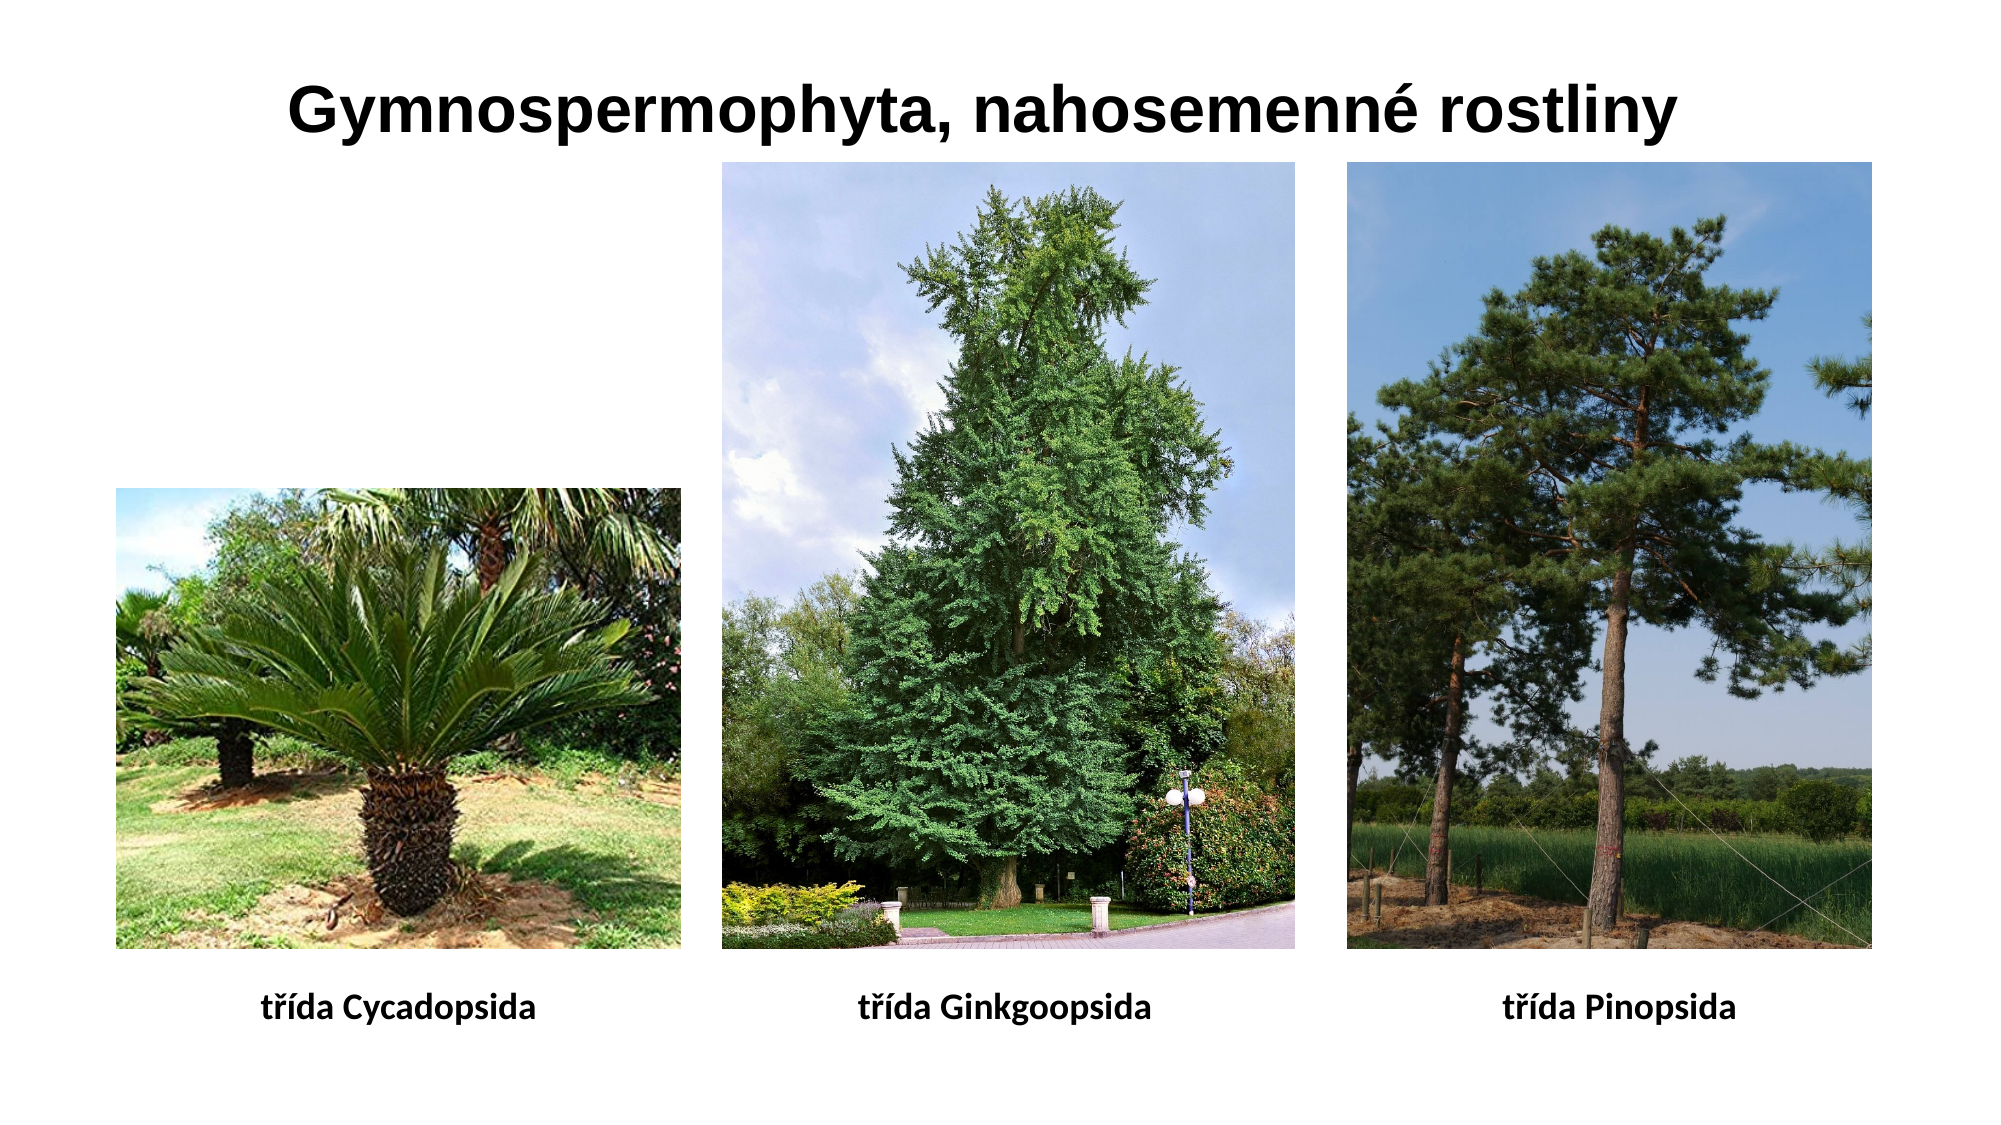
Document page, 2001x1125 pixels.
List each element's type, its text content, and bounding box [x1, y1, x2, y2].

text_box třída Cycadopsida [245, 974, 843, 1034]
picture [116, 488, 681, 949]
picture [1347, 162, 1872, 949]
text_box Gymnospermophyta, nahosemenné rostliny [272, 58, 1761, 153]
text_box třída Ginkgoopsida [843, 974, 1441, 1034]
text_box třída Pinopsida [1487, 974, 2000, 1034]
picture [722, 162, 1295, 949]
